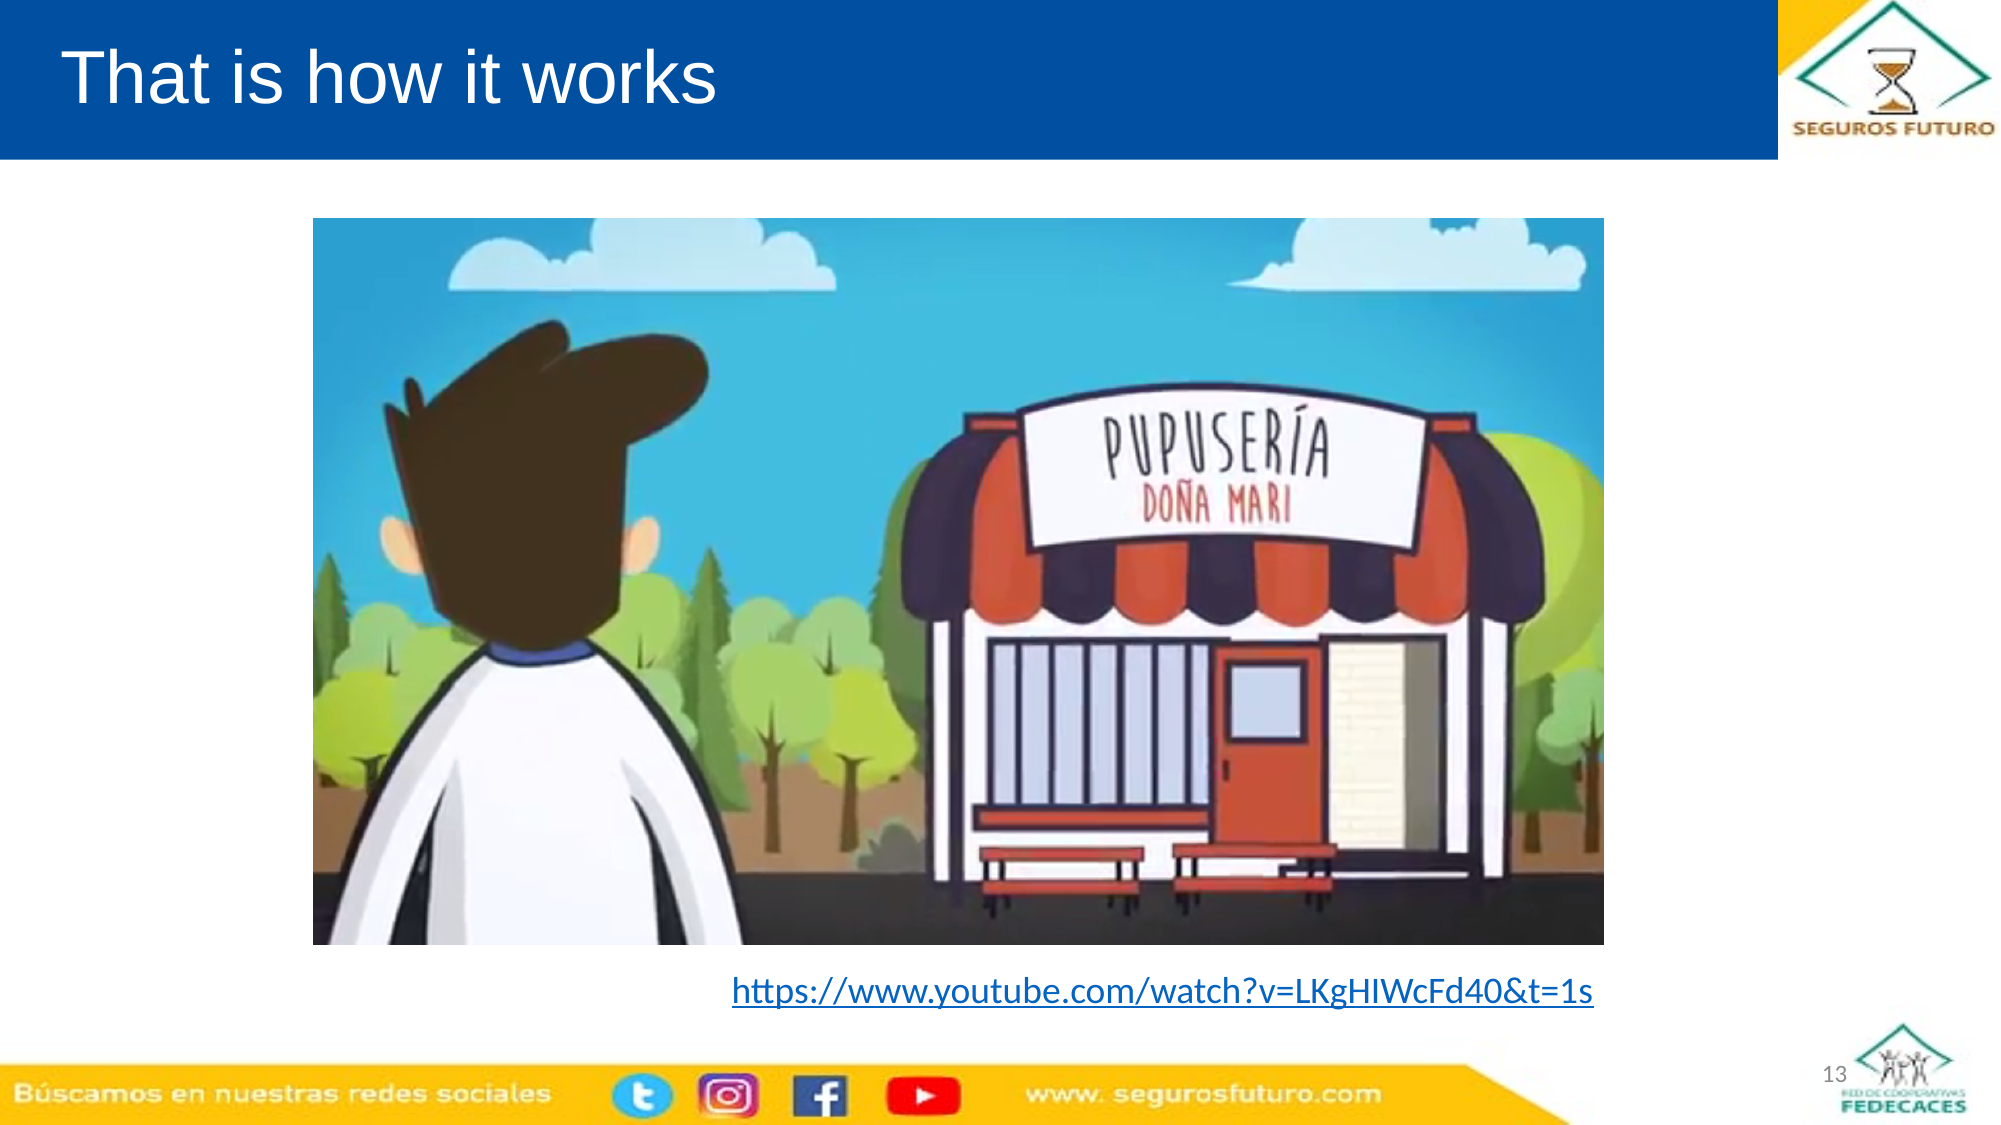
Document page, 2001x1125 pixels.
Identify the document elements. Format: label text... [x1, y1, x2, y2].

slide_number 13 [1412, 1042, 1863, 1103]
list https://www.youtube.com/watch?v=LKgHIWcFd40&t=1s [716, 963, 1638, 1024]
picture [0, 0, 2000, 1125]
title That is how it works [0, 0, 1778, 160]
